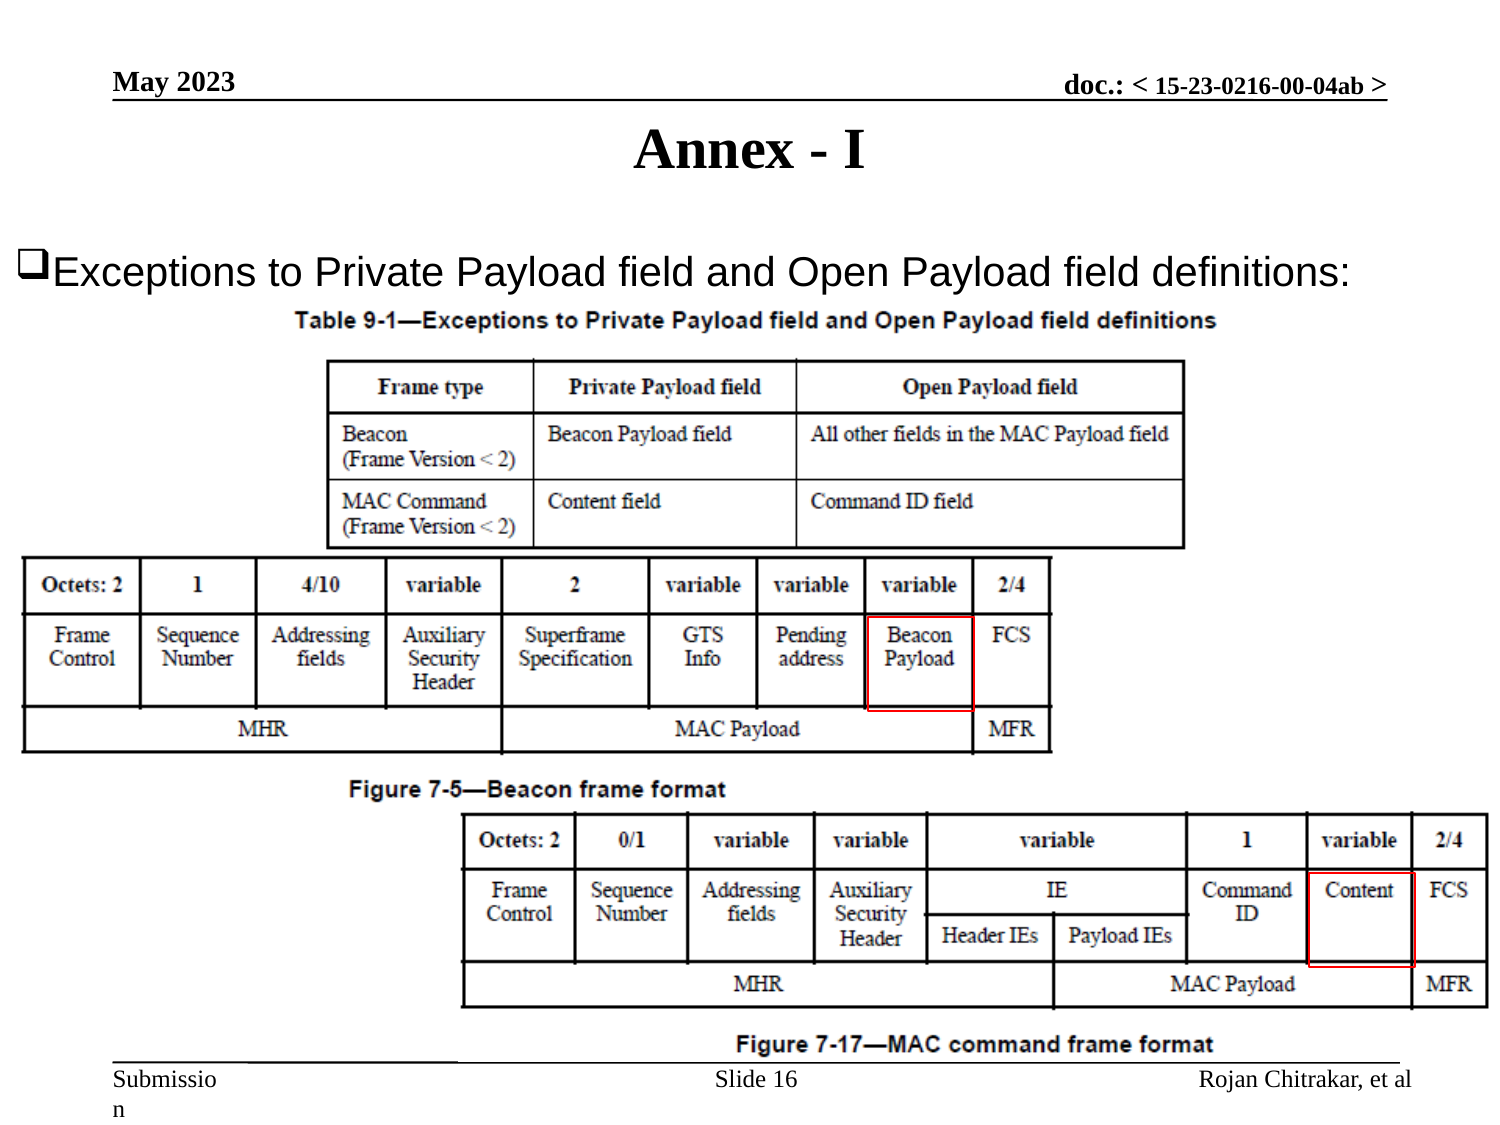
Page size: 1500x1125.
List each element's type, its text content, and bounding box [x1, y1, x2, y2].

picture [457, 810, 1495, 1063]
picture [17, 302, 1223, 808]
footer Rojan Chitrakar, et al [800, 1070, 1413, 1093]
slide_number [112, 62, 375, 98]
slide_number Slide 16 [712, 1070, 800, 1093]
text_box Exceptions to Private Payload field and Open Payload field definitions: [0, 236, 1500, 302]
text_box Annex - I [94, 102, 1406, 186]
